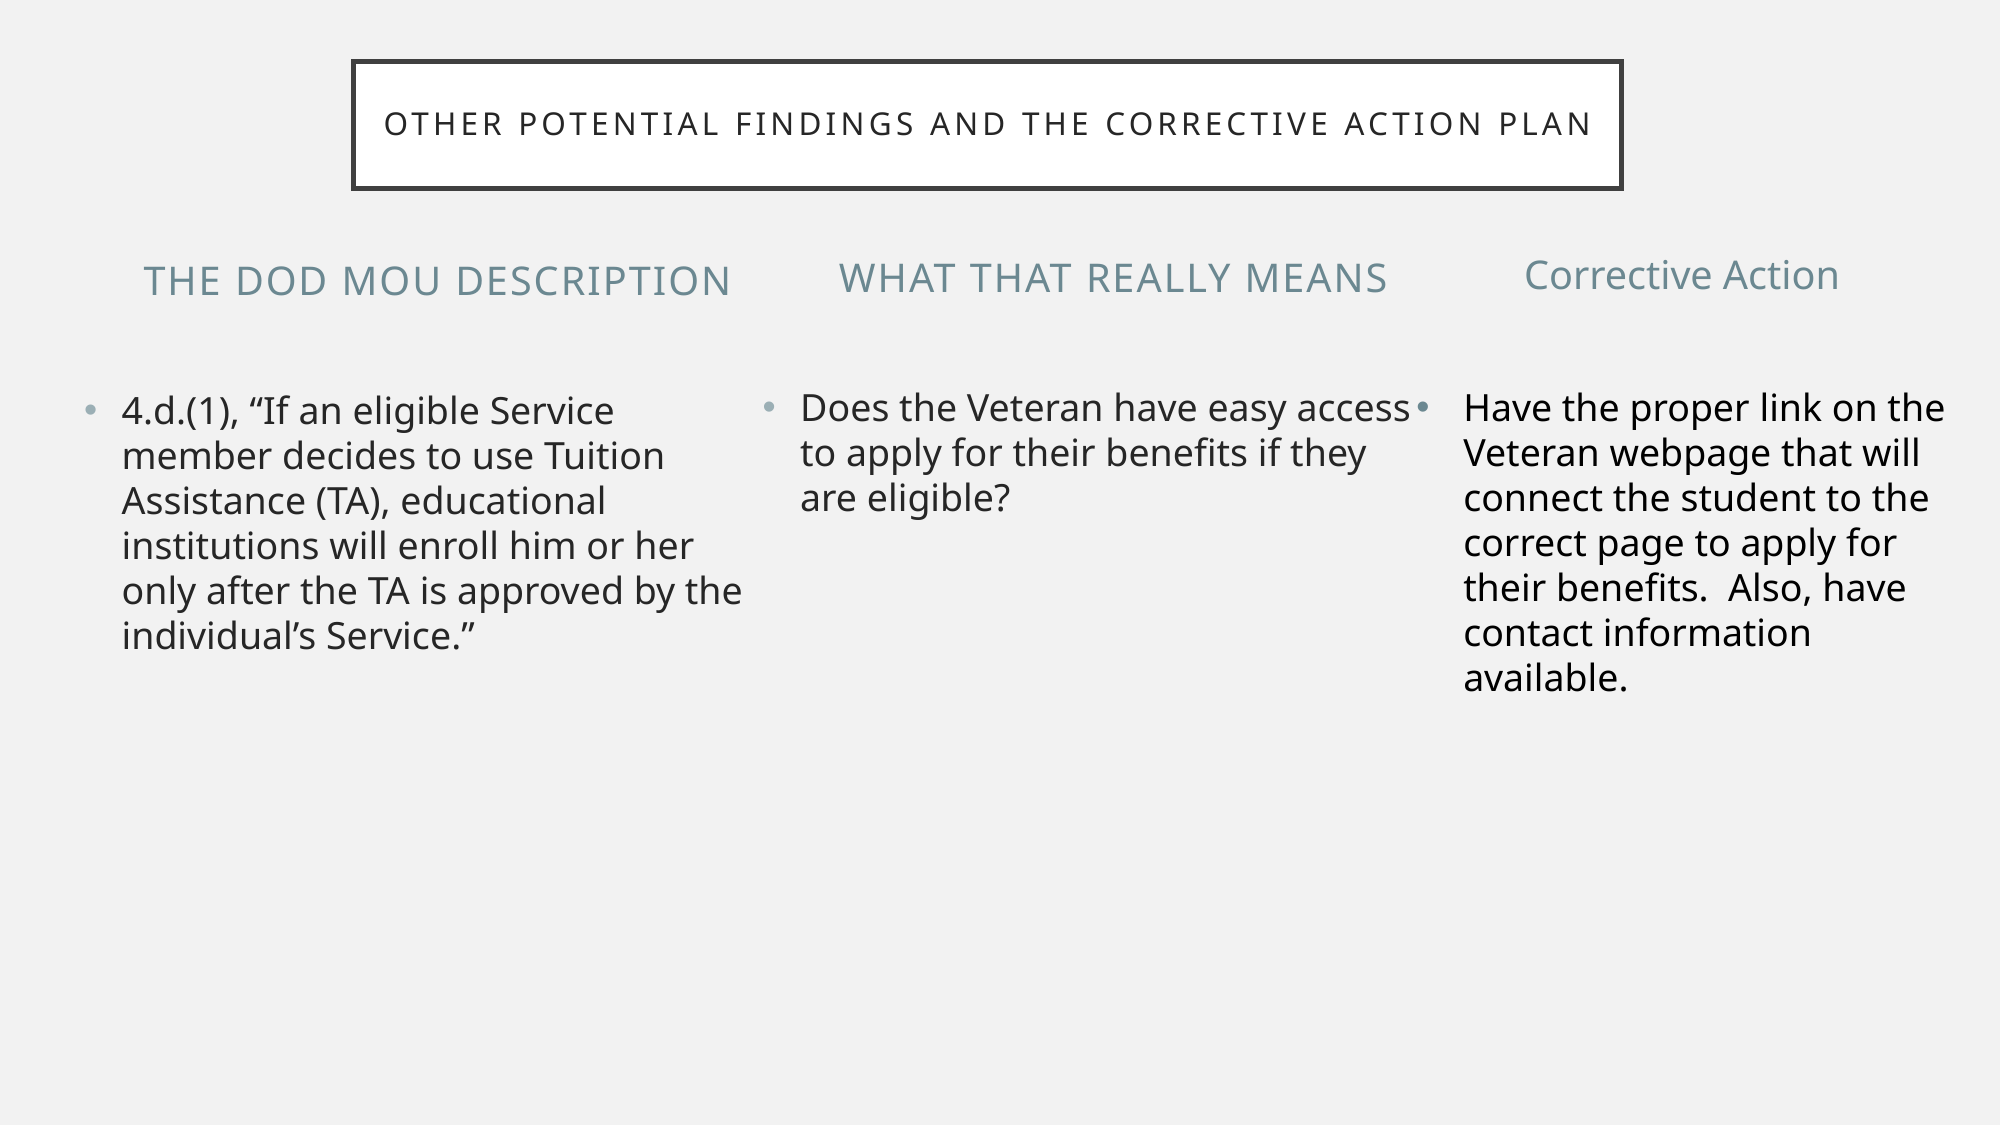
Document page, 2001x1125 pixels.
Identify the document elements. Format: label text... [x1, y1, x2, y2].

text_box Corrective Action [1492, 242, 1873, 305]
list Does the Veteran have easy access to apply for their benefits if they are eligible? [747, 376, 1446, 803]
list The DoD MOU description [93, 263, 769, 379]
list What that really means [769, 261, 1471, 377]
text_box Have the proper link on the Veteran webpage that will connect the student to the correct page to apply for their benefits. Also, have contact information available. [1401, 376, 1963, 707]
list 4.d.(1), “If an eligible Service member decides to use Tuition Assistance (TA), educational institutions will enroll him or her only after the TA is approved by the individual’s Service.” [69, 379, 770, 806]
title Other potential findings and the corrective action plan [351, 59, 1624, 191]
